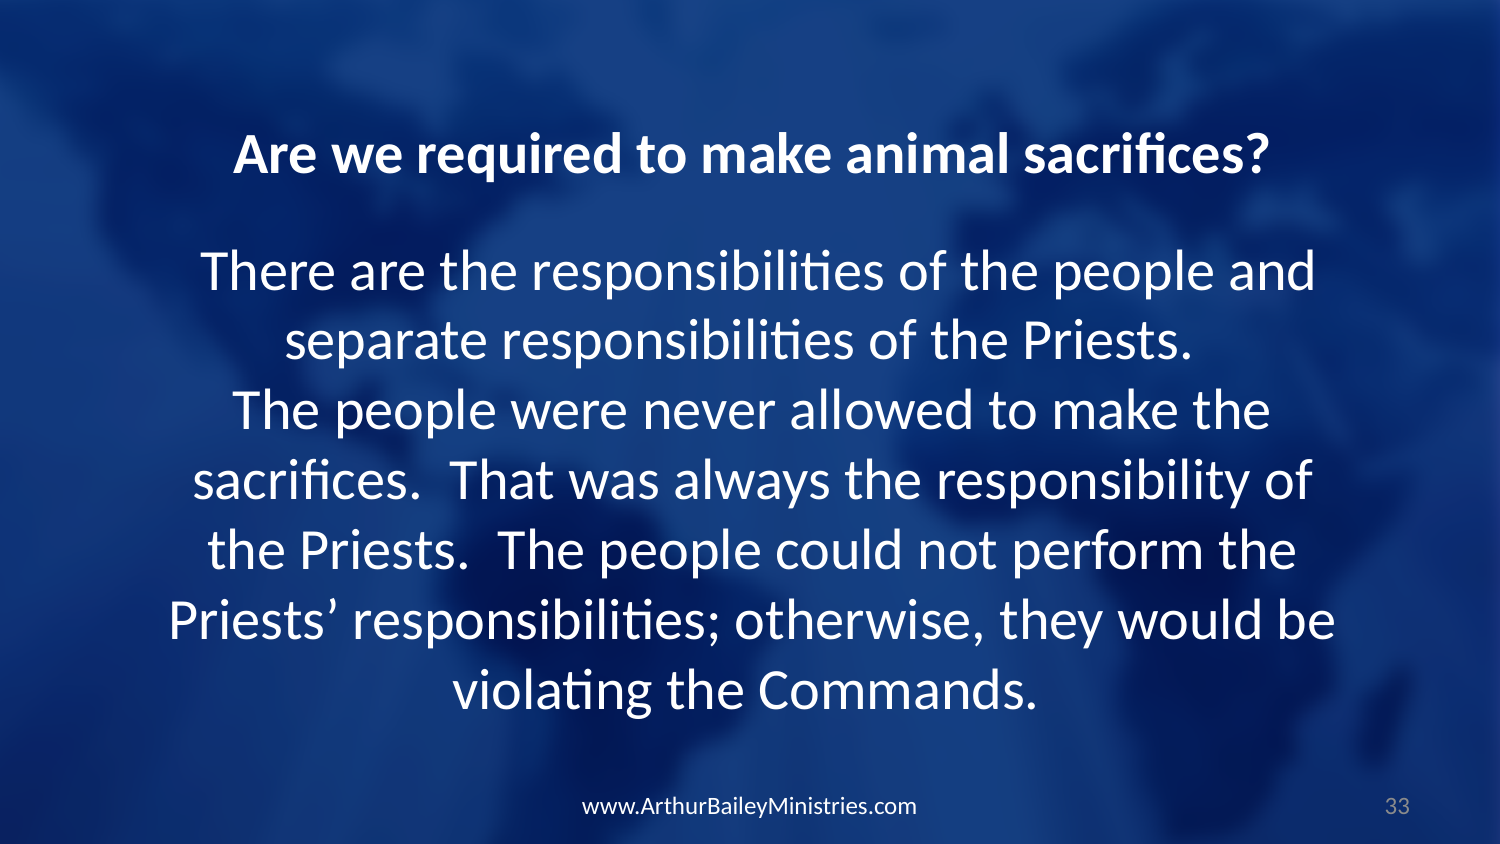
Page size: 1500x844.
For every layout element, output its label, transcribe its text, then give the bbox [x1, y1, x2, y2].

slide_number 33 [1074, 782, 1425, 827]
footer www.ArthurBaileyMinistries.com [512, 782, 988, 827]
list Are we required to make animal sacrifices? There are the responsibilities of the people and separate responsibilities of the Priests. The people were never allowed to make the sacrifices. That was always the responsibility of the Priests. The people could not perform the Priests’ responsibilities; otherwise, they would be violating the Commands. [151, 107, 1355, 741]
picture [0, 0, 1500, 844]
